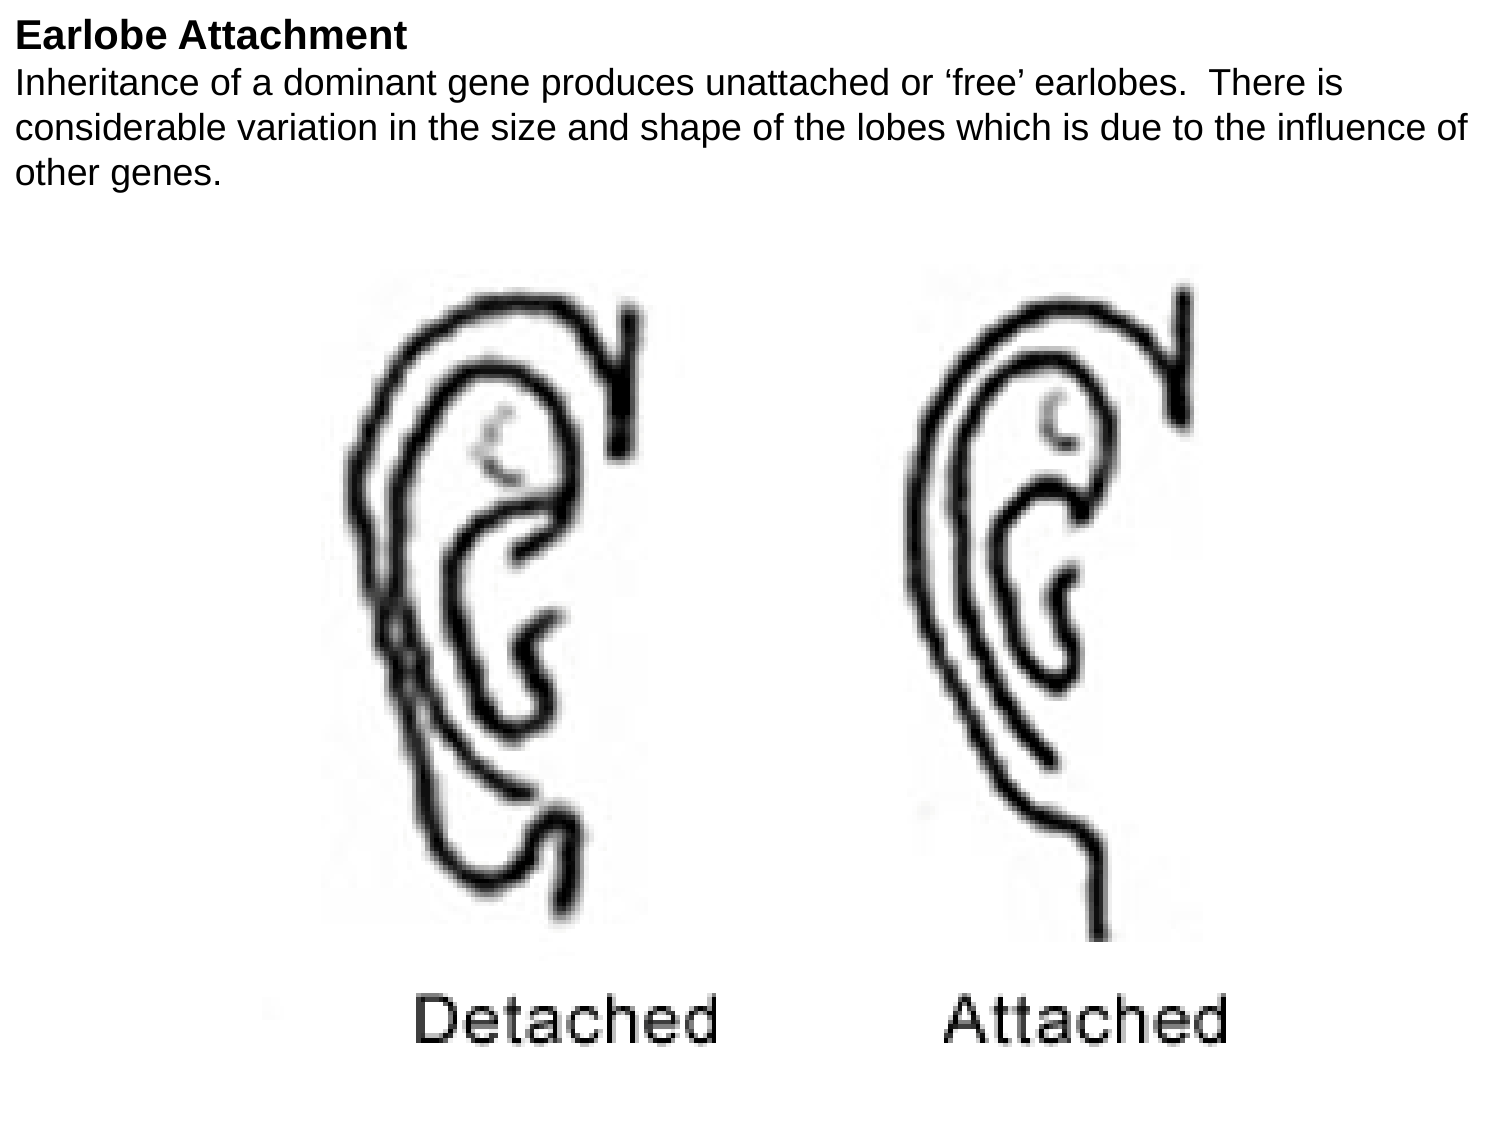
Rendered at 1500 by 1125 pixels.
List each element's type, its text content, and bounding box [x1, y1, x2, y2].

picture [262, 224, 1372, 1125]
text_box Earlobe Attachment Inheritance of a dominant gene produces unattached or ‘free’ earlobes. There is considerable variation in the size and shape of the lobes which is due to the influence of other genes. [0, 0, 1500, 200]
